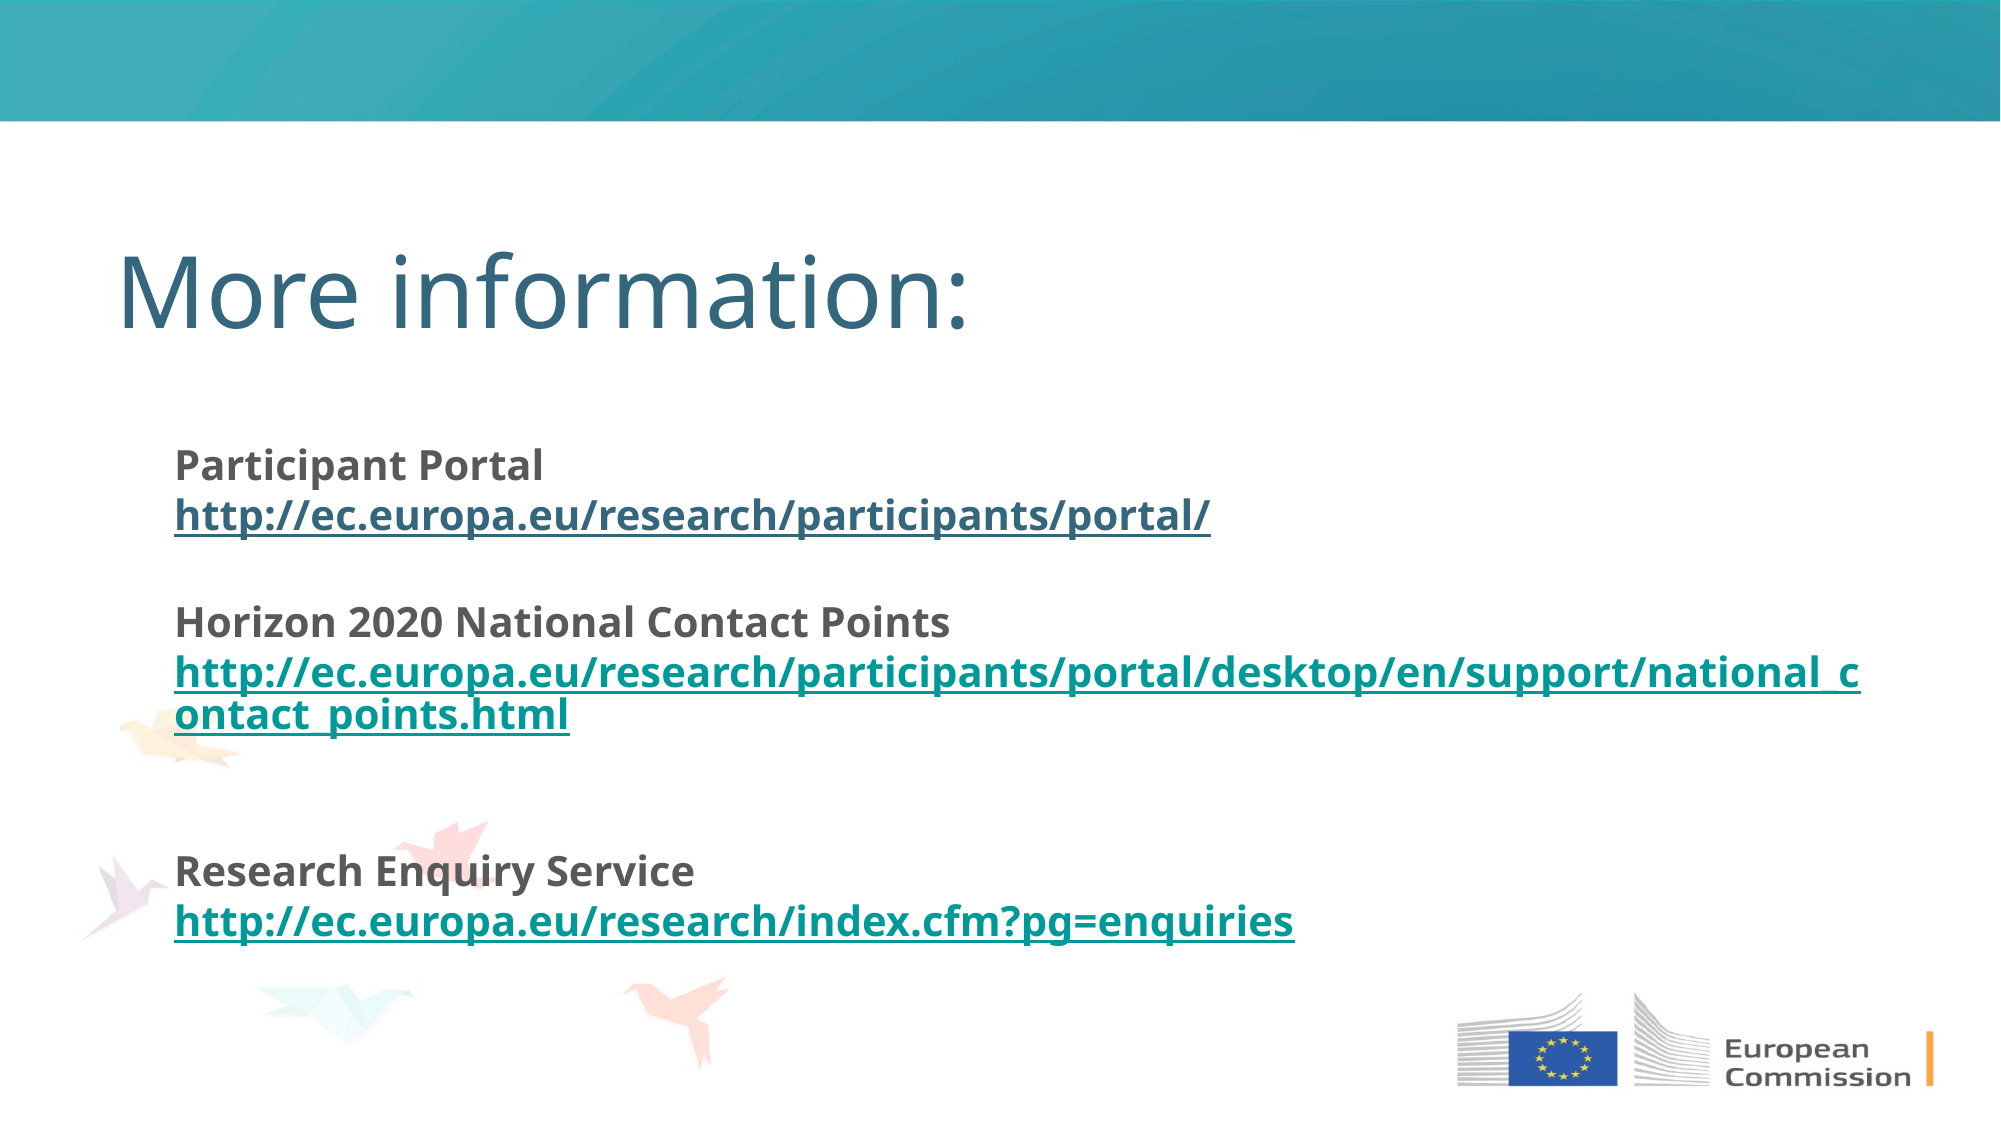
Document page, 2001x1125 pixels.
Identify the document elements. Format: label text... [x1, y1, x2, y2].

picture [0, 0, 2001, 1125]
title More information: Participant Portal http://ec.europa.eu/research/participants/portal/ Horizon 2020 National Contact Points http://ec.europa.eu/research/participants/portal/desktop/en/support/national_contact_points.html Research Enquiry Service http://ec.europa.eu/research/index.cfm?pg=enquiries [100, 373, 1901, 1036]
